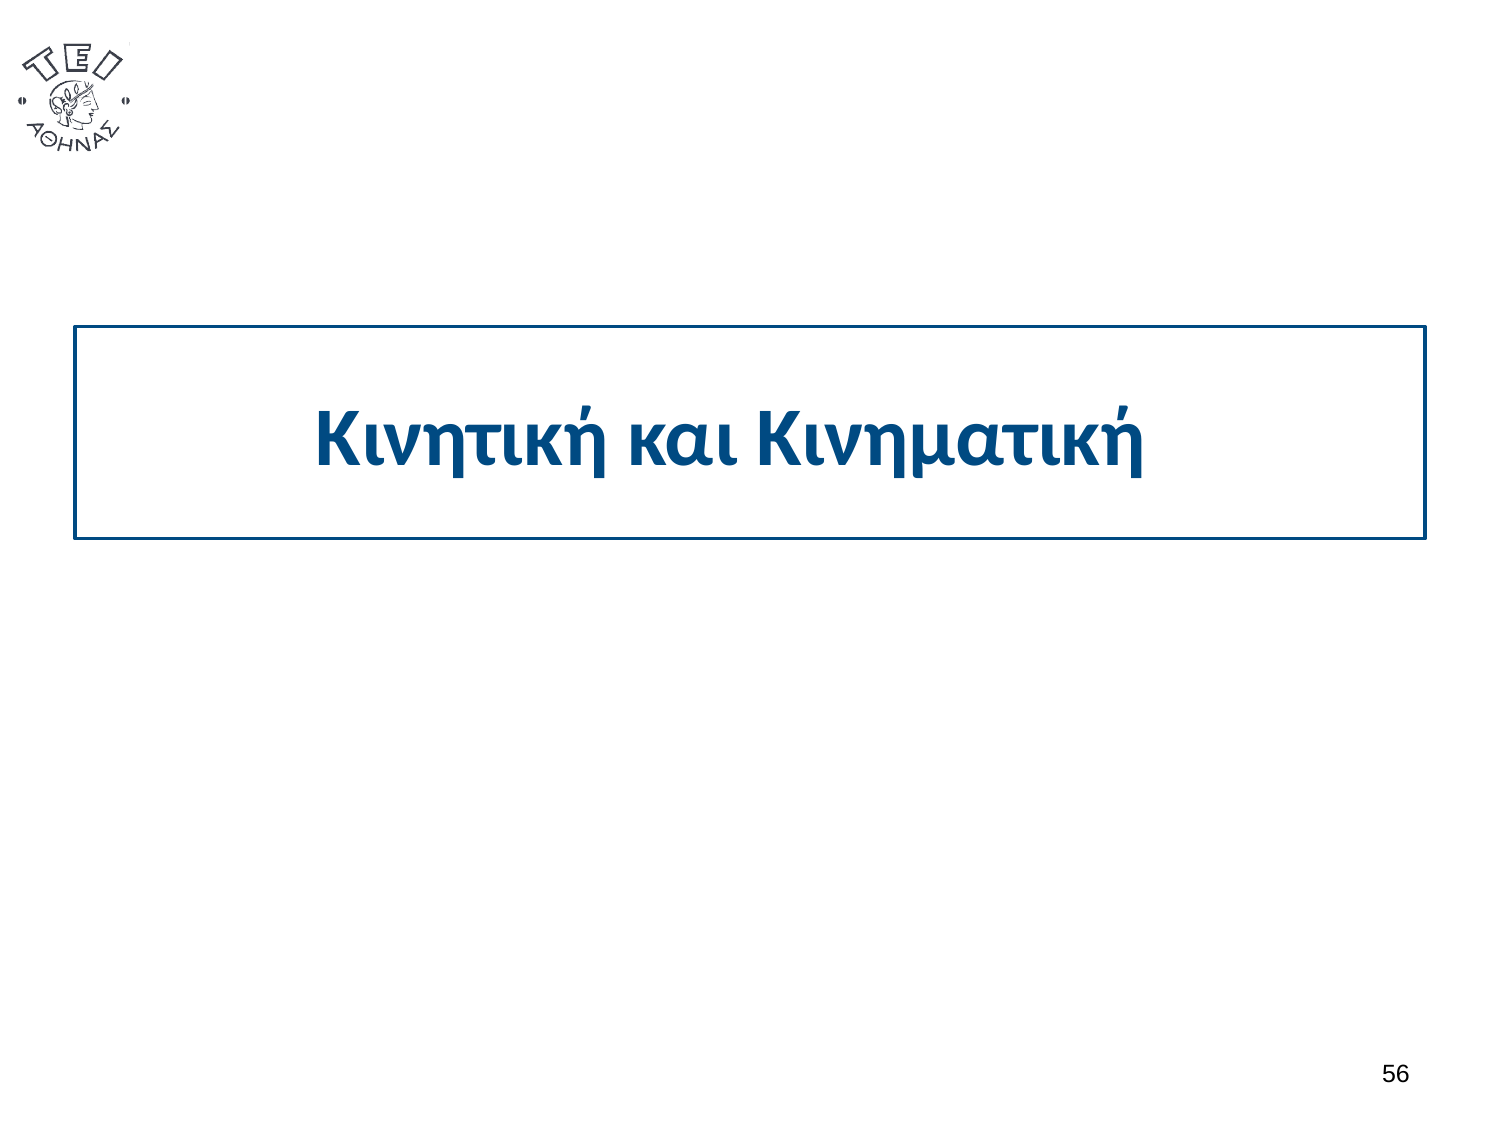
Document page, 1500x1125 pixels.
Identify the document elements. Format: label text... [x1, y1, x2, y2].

title Κινητική και Κινηματική [75, 326, 1425, 539]
picture [17, 42, 130, 157]
slide_number 55 [1074, 1042, 1425, 1103]
